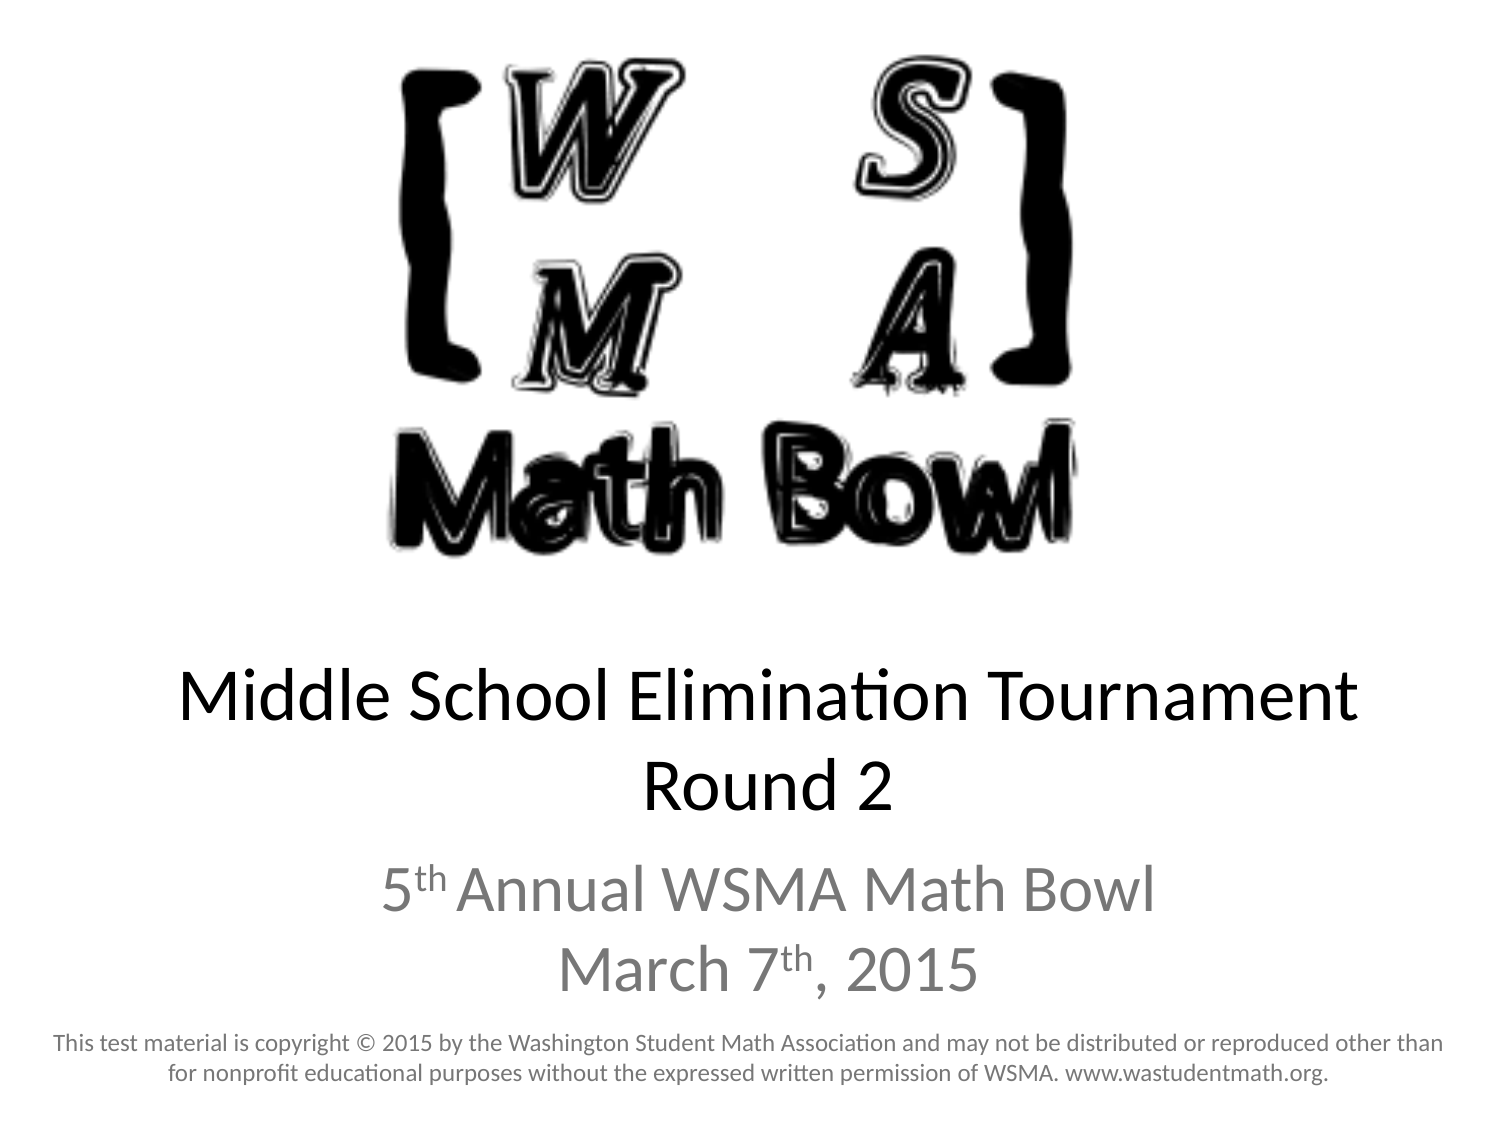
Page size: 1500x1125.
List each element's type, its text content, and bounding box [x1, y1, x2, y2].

picture [383, 42, 1101, 576]
text_box This test material is copyright © 2015 by the Washington Student Math Association and may not be distributed or reproduced other than for nonprofit educational purposes without the expressed written permission of WSMA. www.wastudentmath.org. [31, 1018, 1469, 1095]
text_box 5th Annual WSMA Math Bowl March 7th, 2015 [337, 837, 1200, 1015]
text_box Middle School Elimination Tournament Round 2 [150, 638, 1388, 926]
